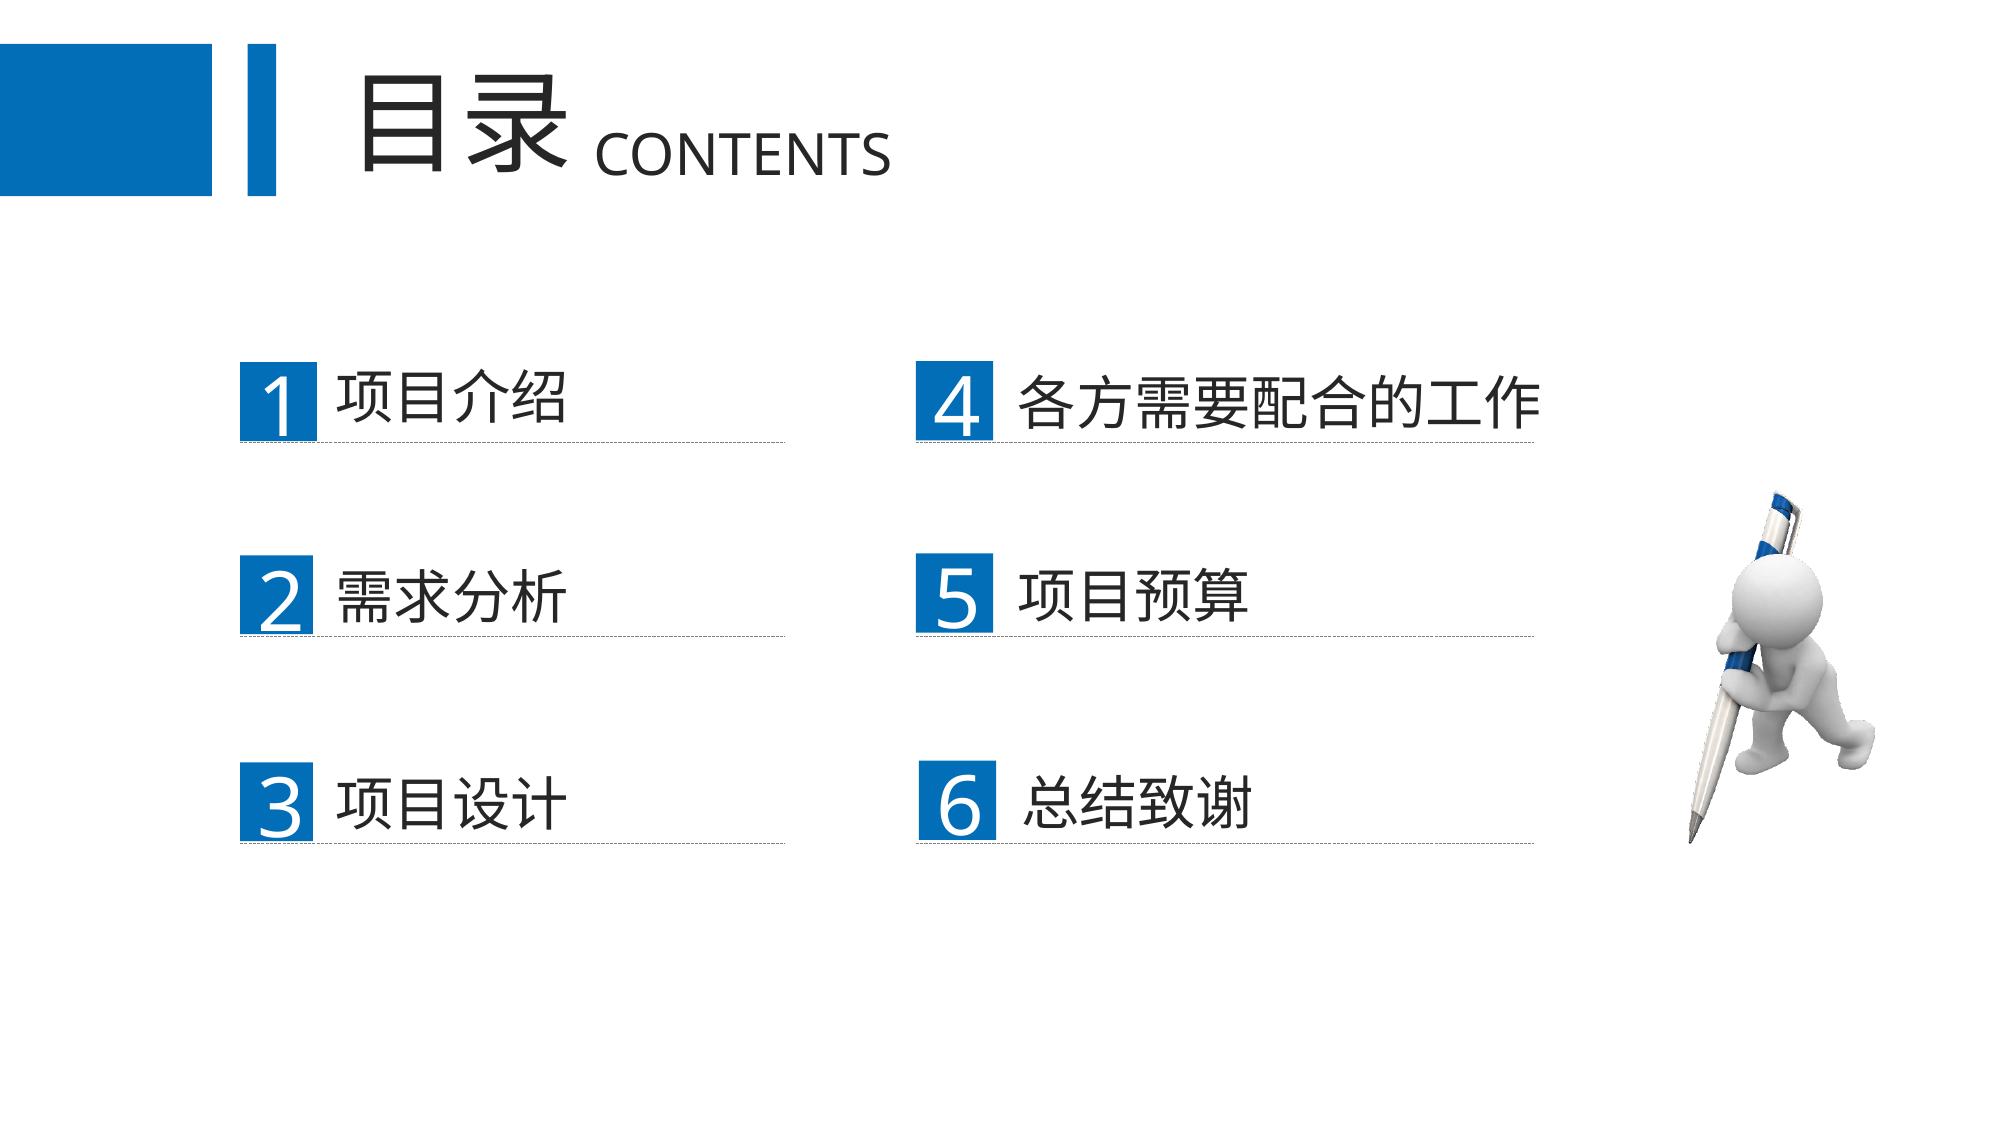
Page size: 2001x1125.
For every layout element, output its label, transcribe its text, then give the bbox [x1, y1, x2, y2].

text_box [247, 43, 277, 197]
text_box CONTENTS [578, 109, 1043, 195]
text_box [240, 345, 1875, 852]
text_box 目录 [333, 43, 600, 194]
text_box [0, 43, 213, 197]
